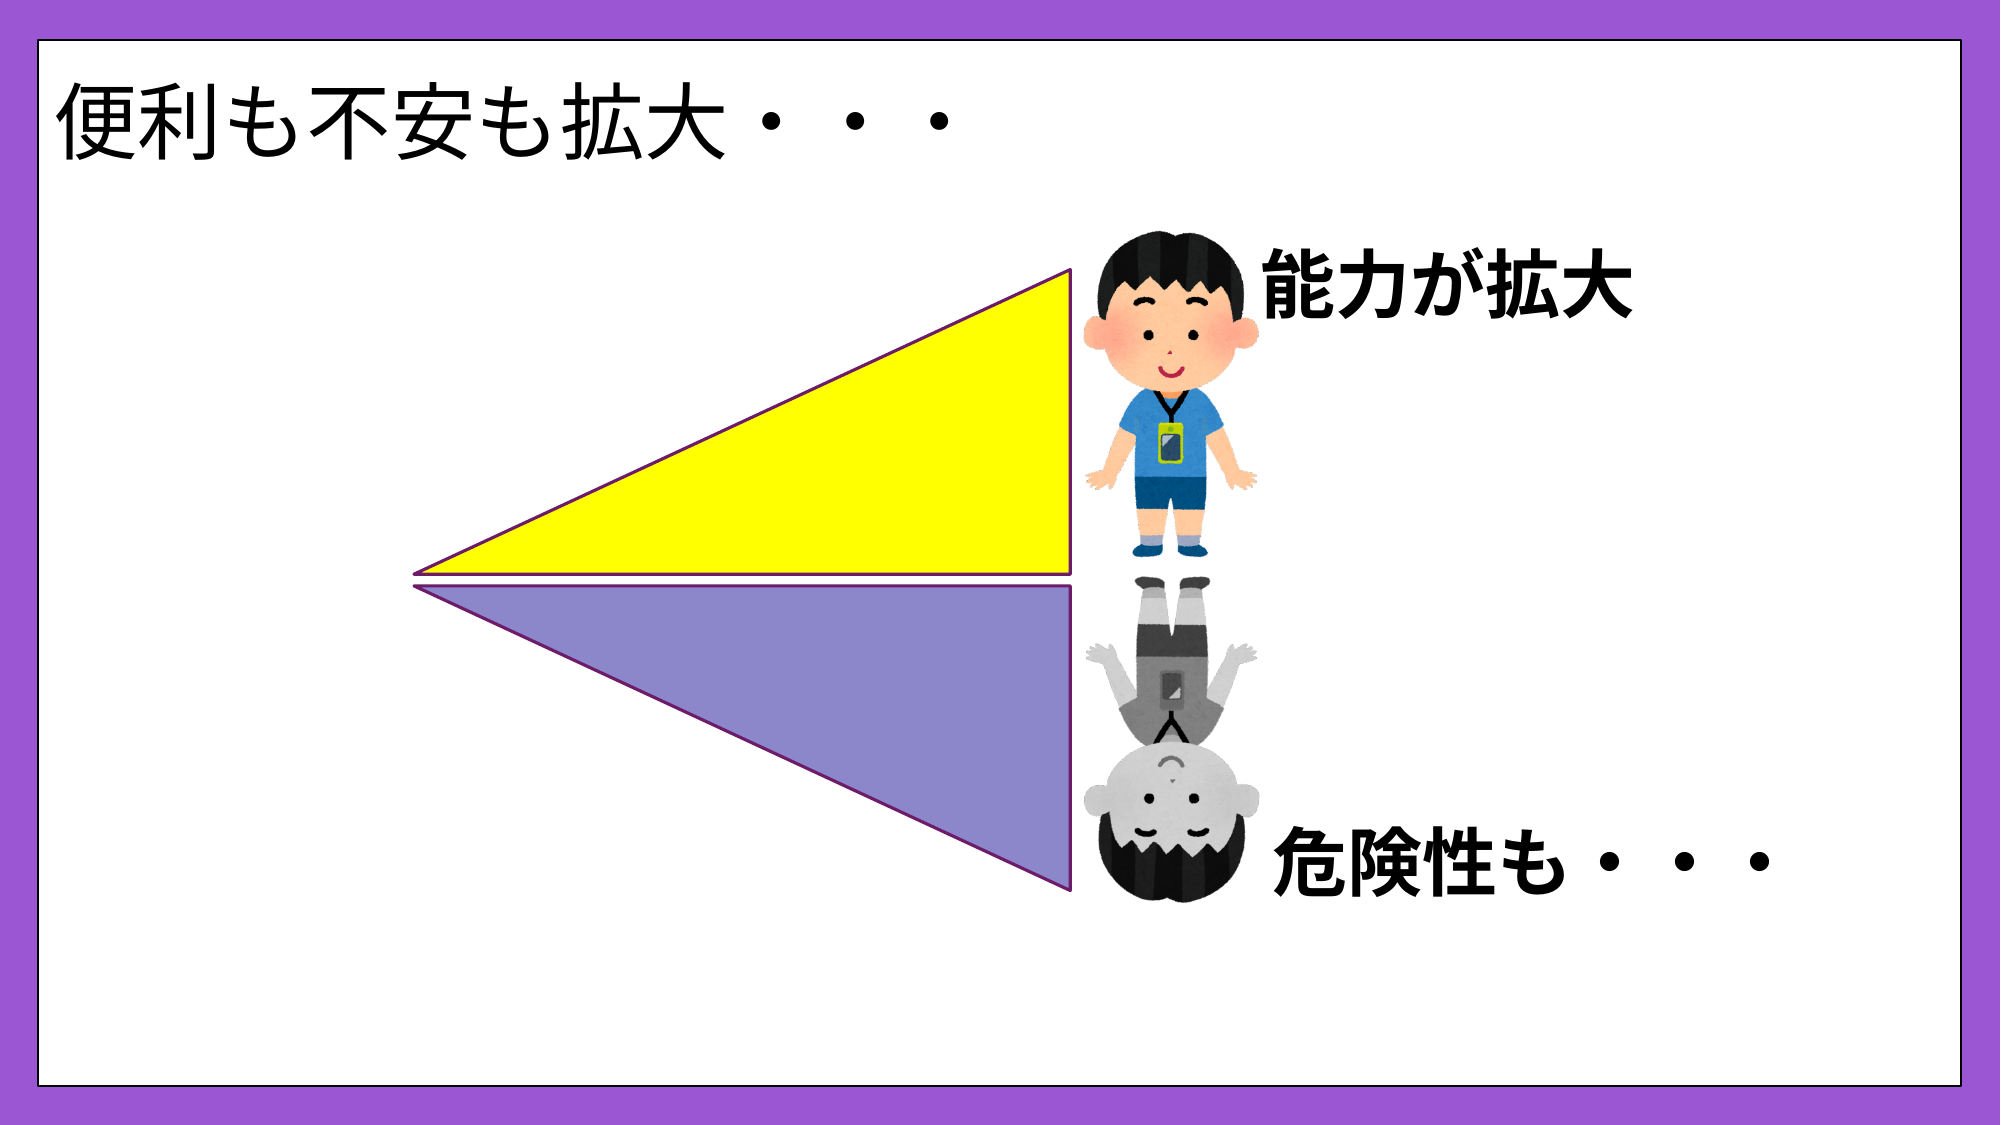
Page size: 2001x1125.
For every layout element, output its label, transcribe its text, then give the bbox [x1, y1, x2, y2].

title 便利も不安も拡大・・・ [38, 40, 1958, 212]
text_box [413, 222, 1816, 915]
